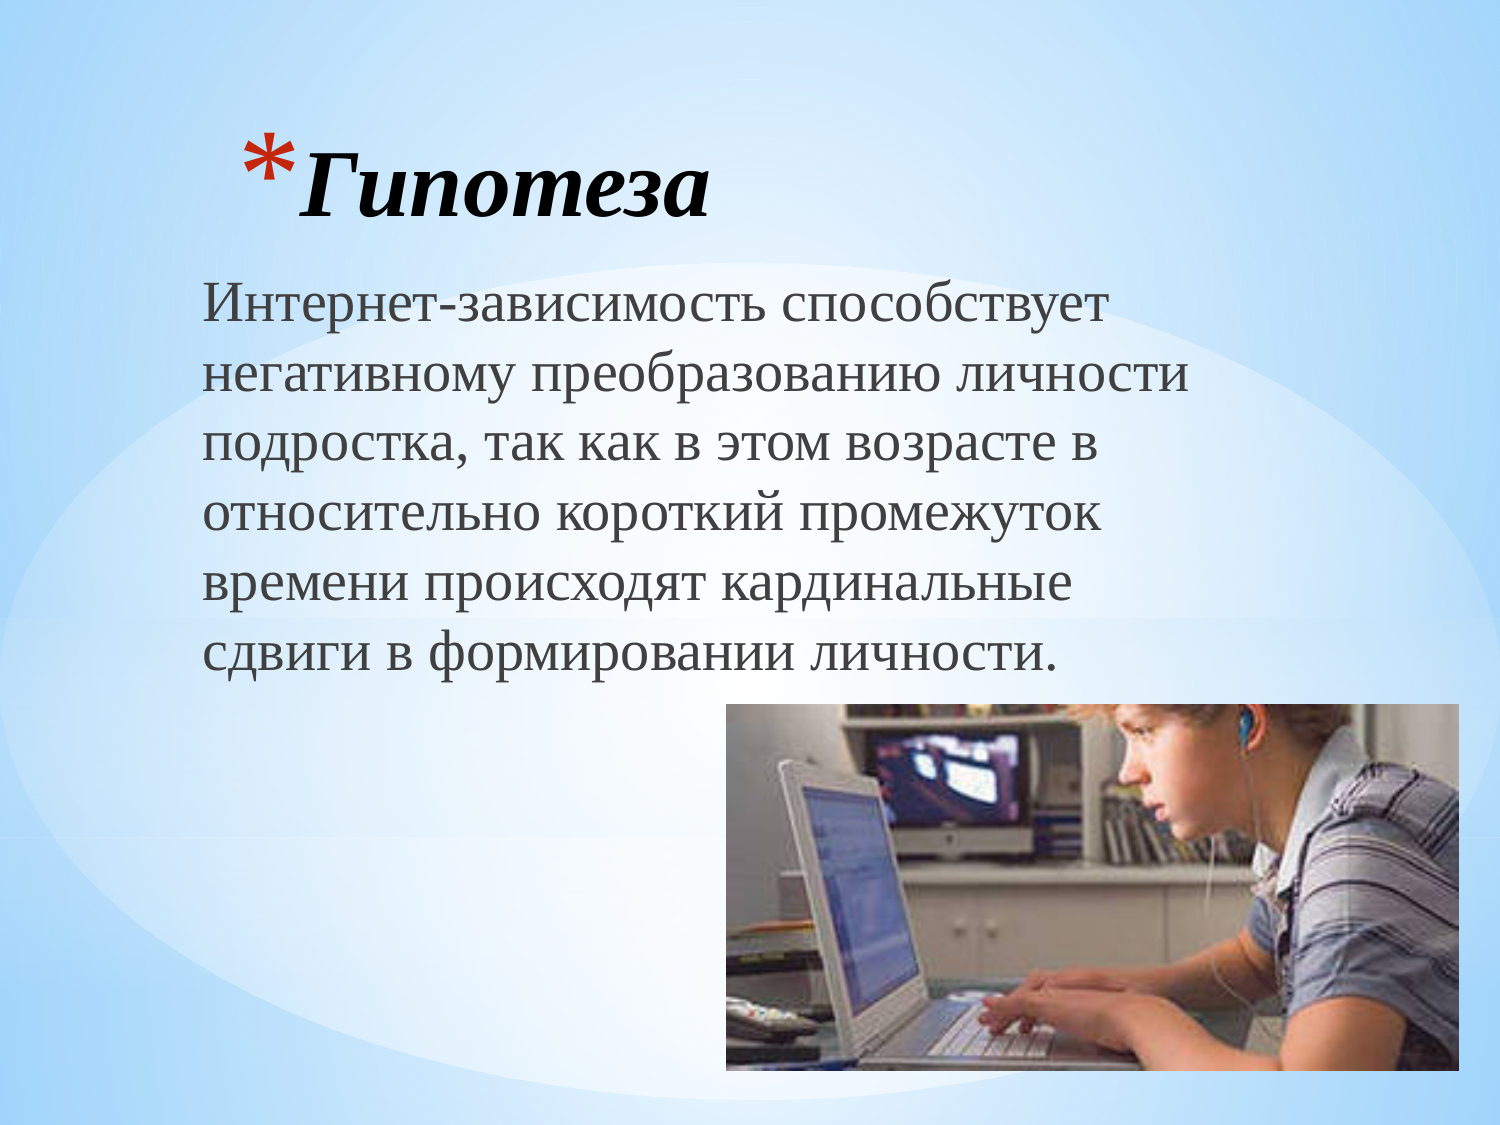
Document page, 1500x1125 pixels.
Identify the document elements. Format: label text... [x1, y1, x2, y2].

title Гипотеза [171, 113, 750, 266]
picture [726, 703, 1459, 1071]
list Интернет-зависимость способствует негативному преобразованию личности подростка, так как в этом возрасте в относительно короткий промежуток времени происходят кардинальные сдвиги в формировании личности. [187, 255, 1238, 811]
